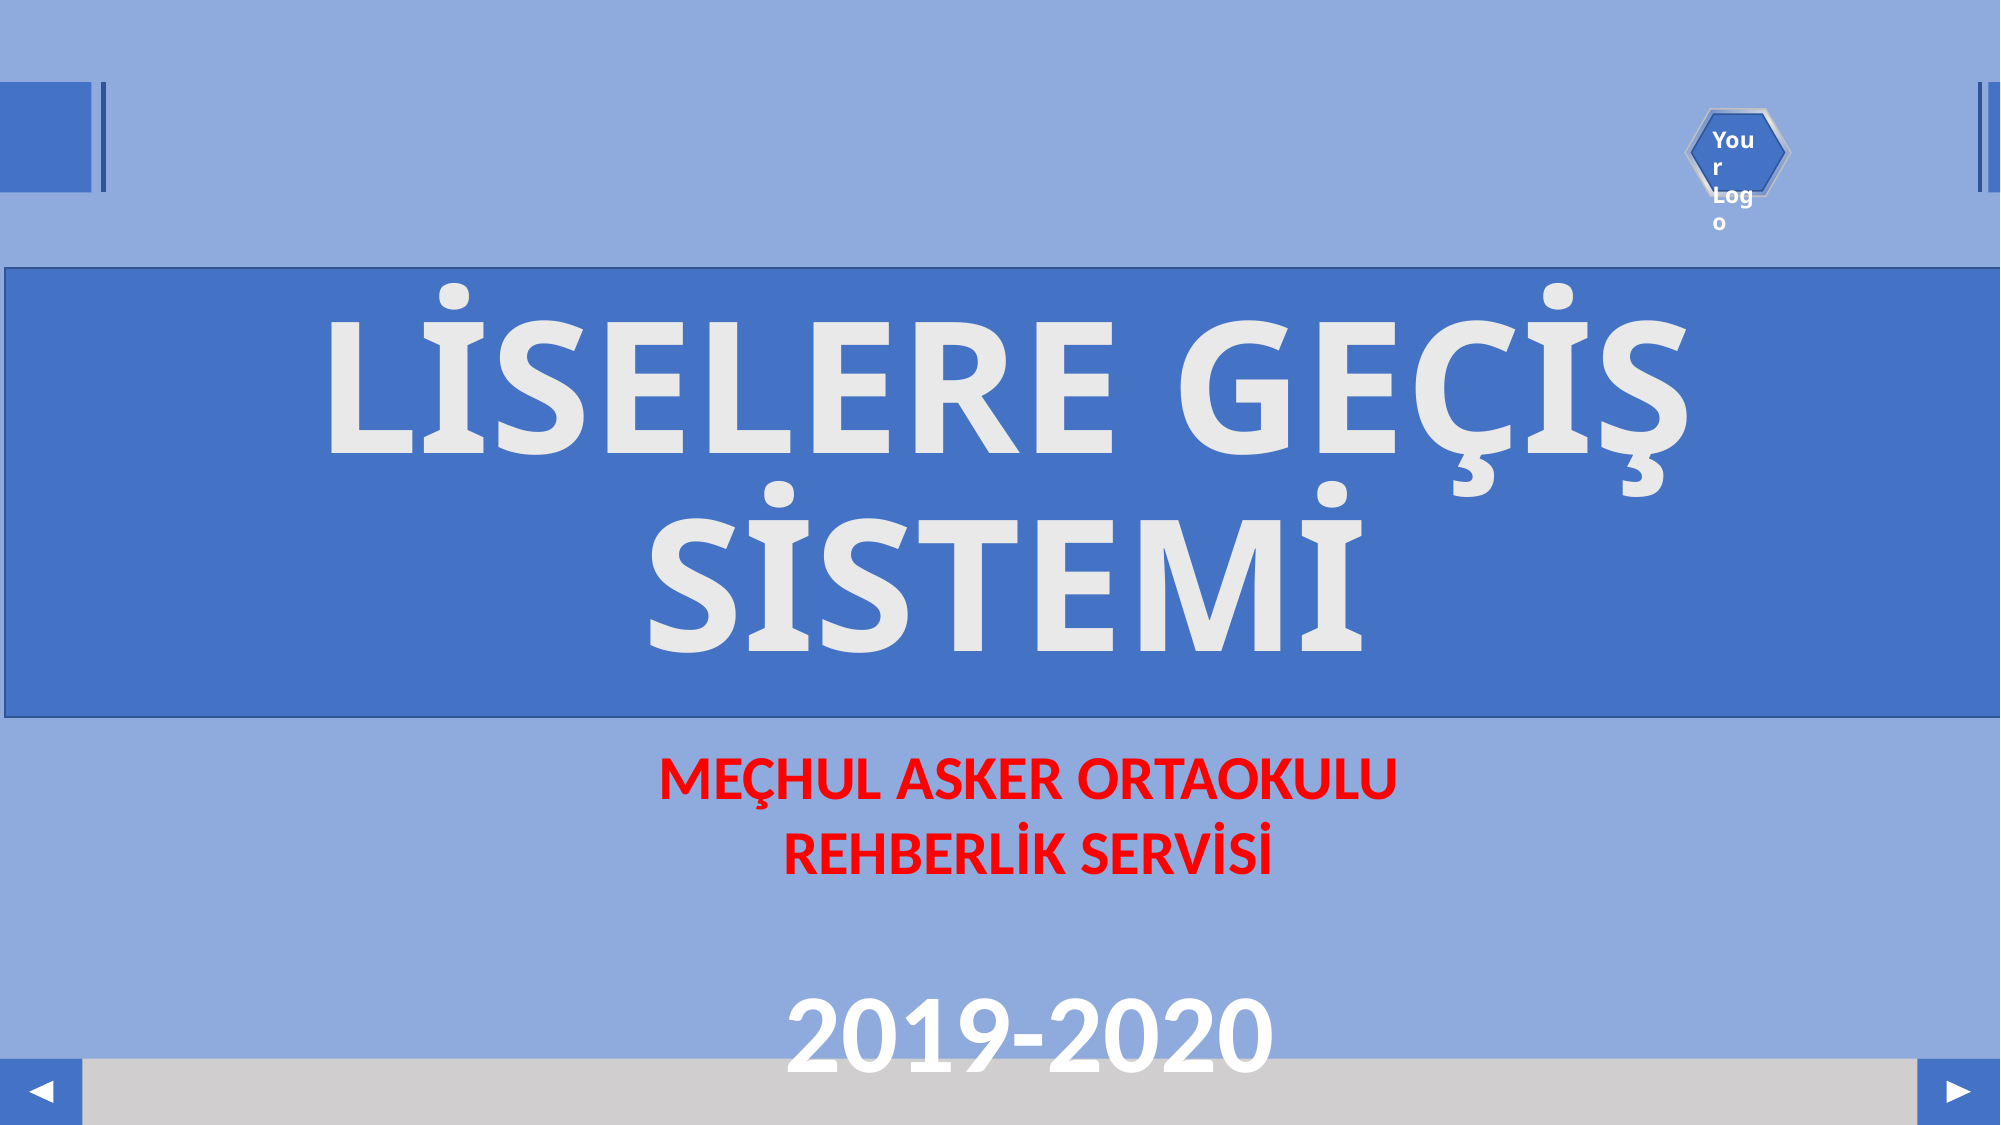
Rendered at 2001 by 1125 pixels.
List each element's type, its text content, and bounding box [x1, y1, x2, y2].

text_box MEÇHUL ASKER ORTAOKULU REHBERLİK SERVİSİ [29, 729, 2000, 894]
text_box 2019-2020 [621, 952, 1437, 1102]
text_box LİSELERE GEÇİŞ SİSTEMİ [4, 267, 2000, 718]
